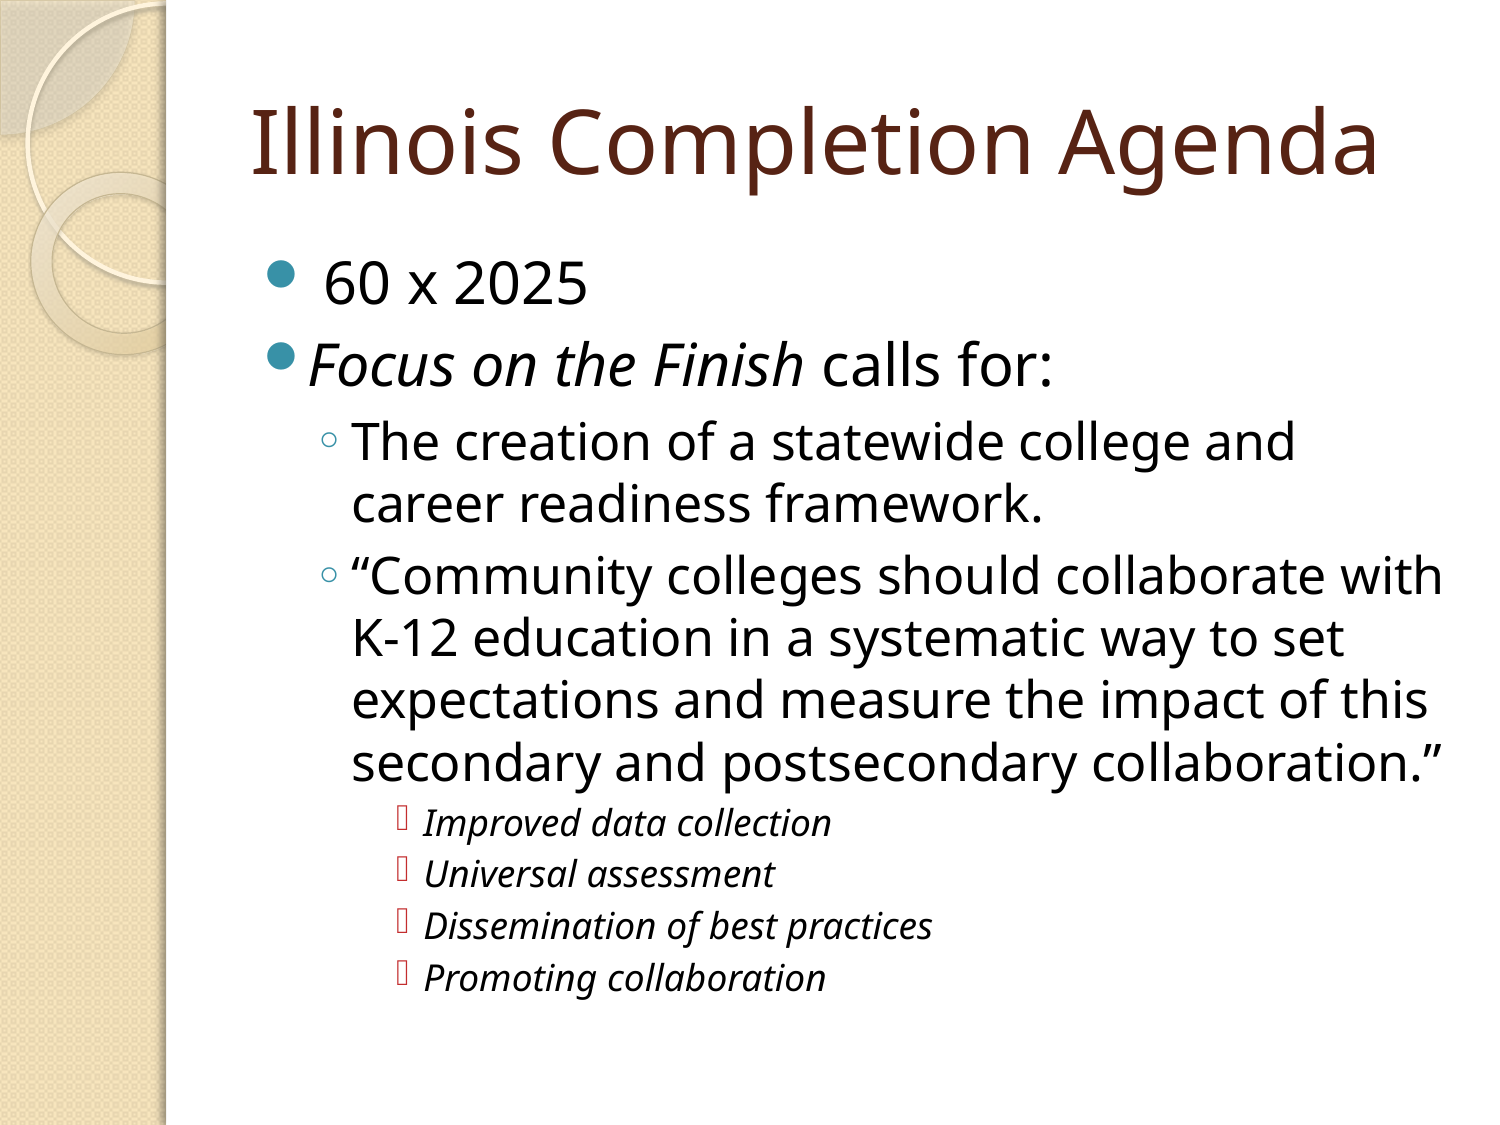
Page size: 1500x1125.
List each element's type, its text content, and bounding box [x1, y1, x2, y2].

title Illinois Completion Agenda [235, 45, 1466, 233]
list 60 x 2025 Focus on the Finish calls for: The creation of a statewide college and career readiness framework. “Community colleges should collaborate with K-12 education in a systematic way to set expectations and measure the impact of this secondary and postsecondary collaboration.” Improved data collection Universal assessment Dissemination of best practices Promoting collaboration [235, 237, 1466, 1025]
